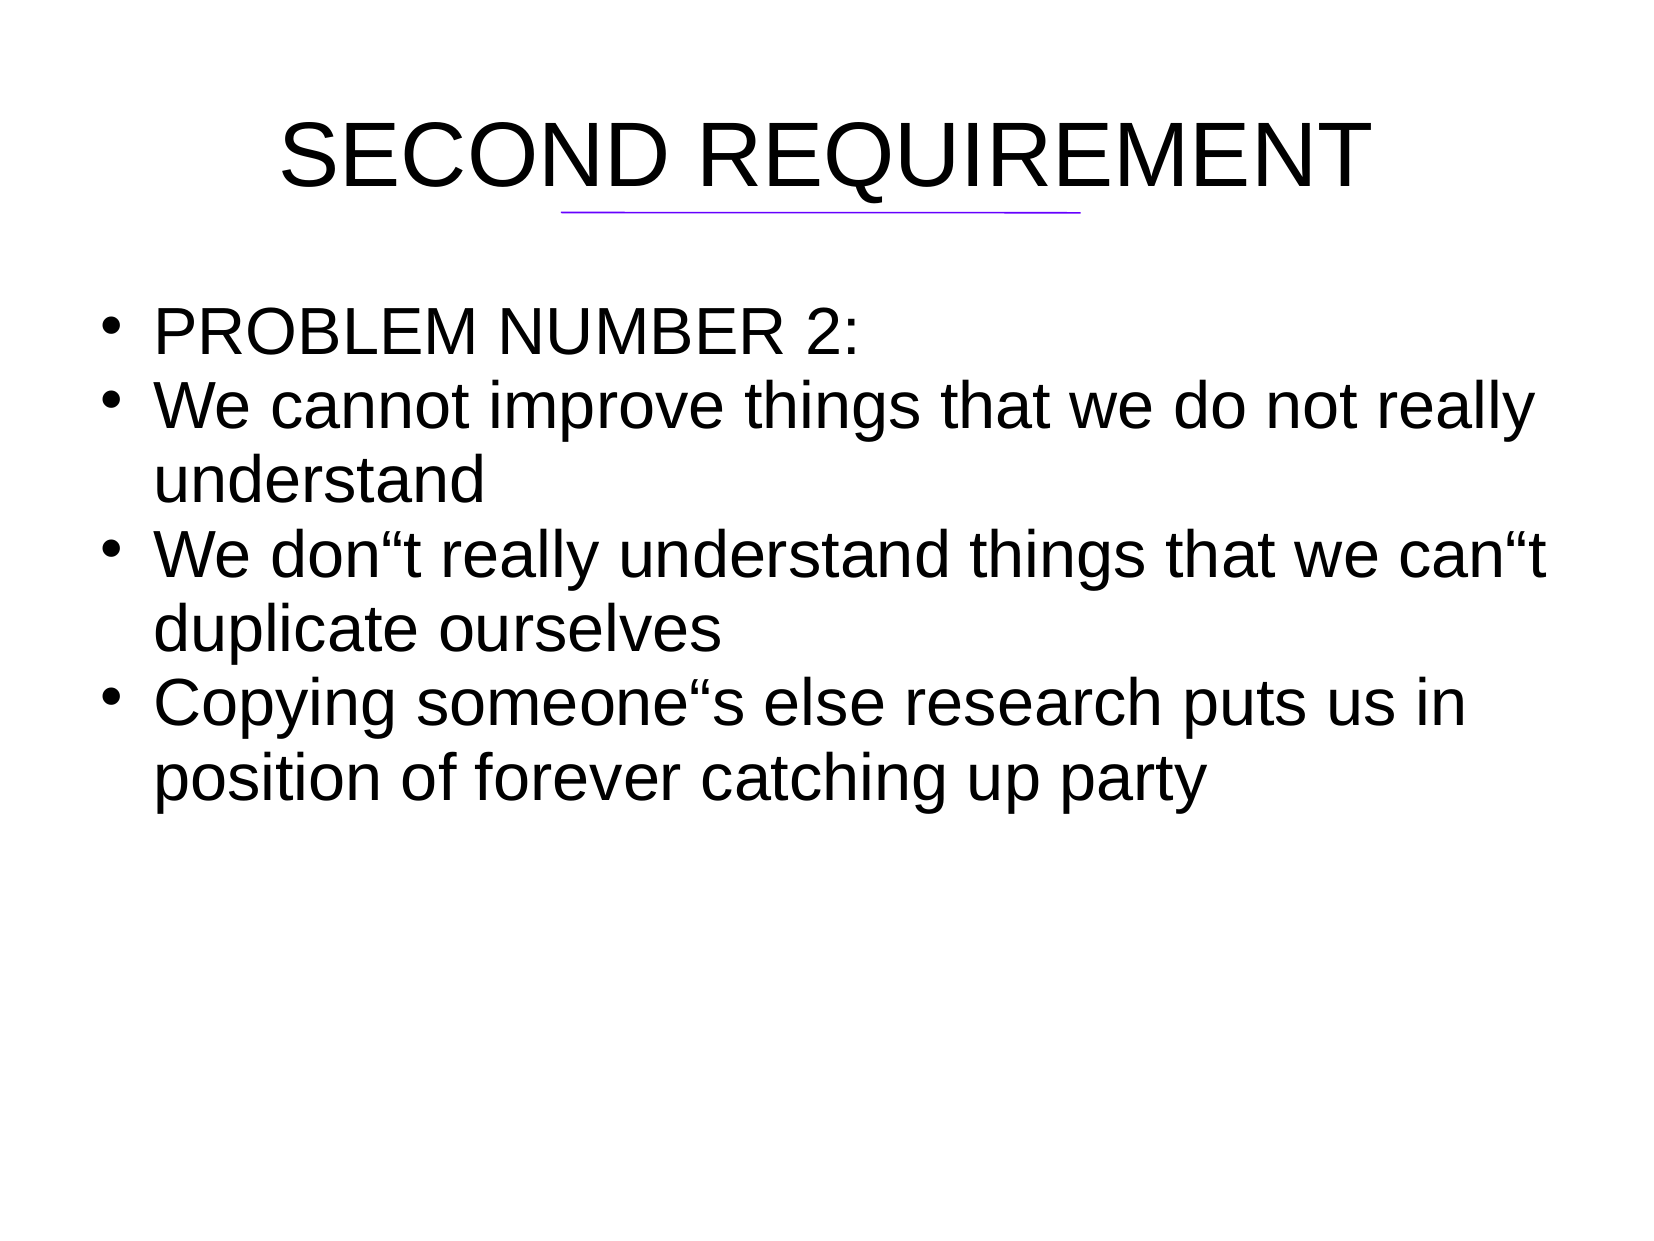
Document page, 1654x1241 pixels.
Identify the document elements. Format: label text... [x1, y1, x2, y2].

text_box PROBLEM NUMBER 2: We cannot improve things that we do not really understand We don“t really understand things that we can“t duplicate ourselves Copying someone“s else research puts us in position of forever catching up party [82, 290, 1571, 1010]
text_box SECOND REQUIREMENT [82, 49, 1571, 257]
